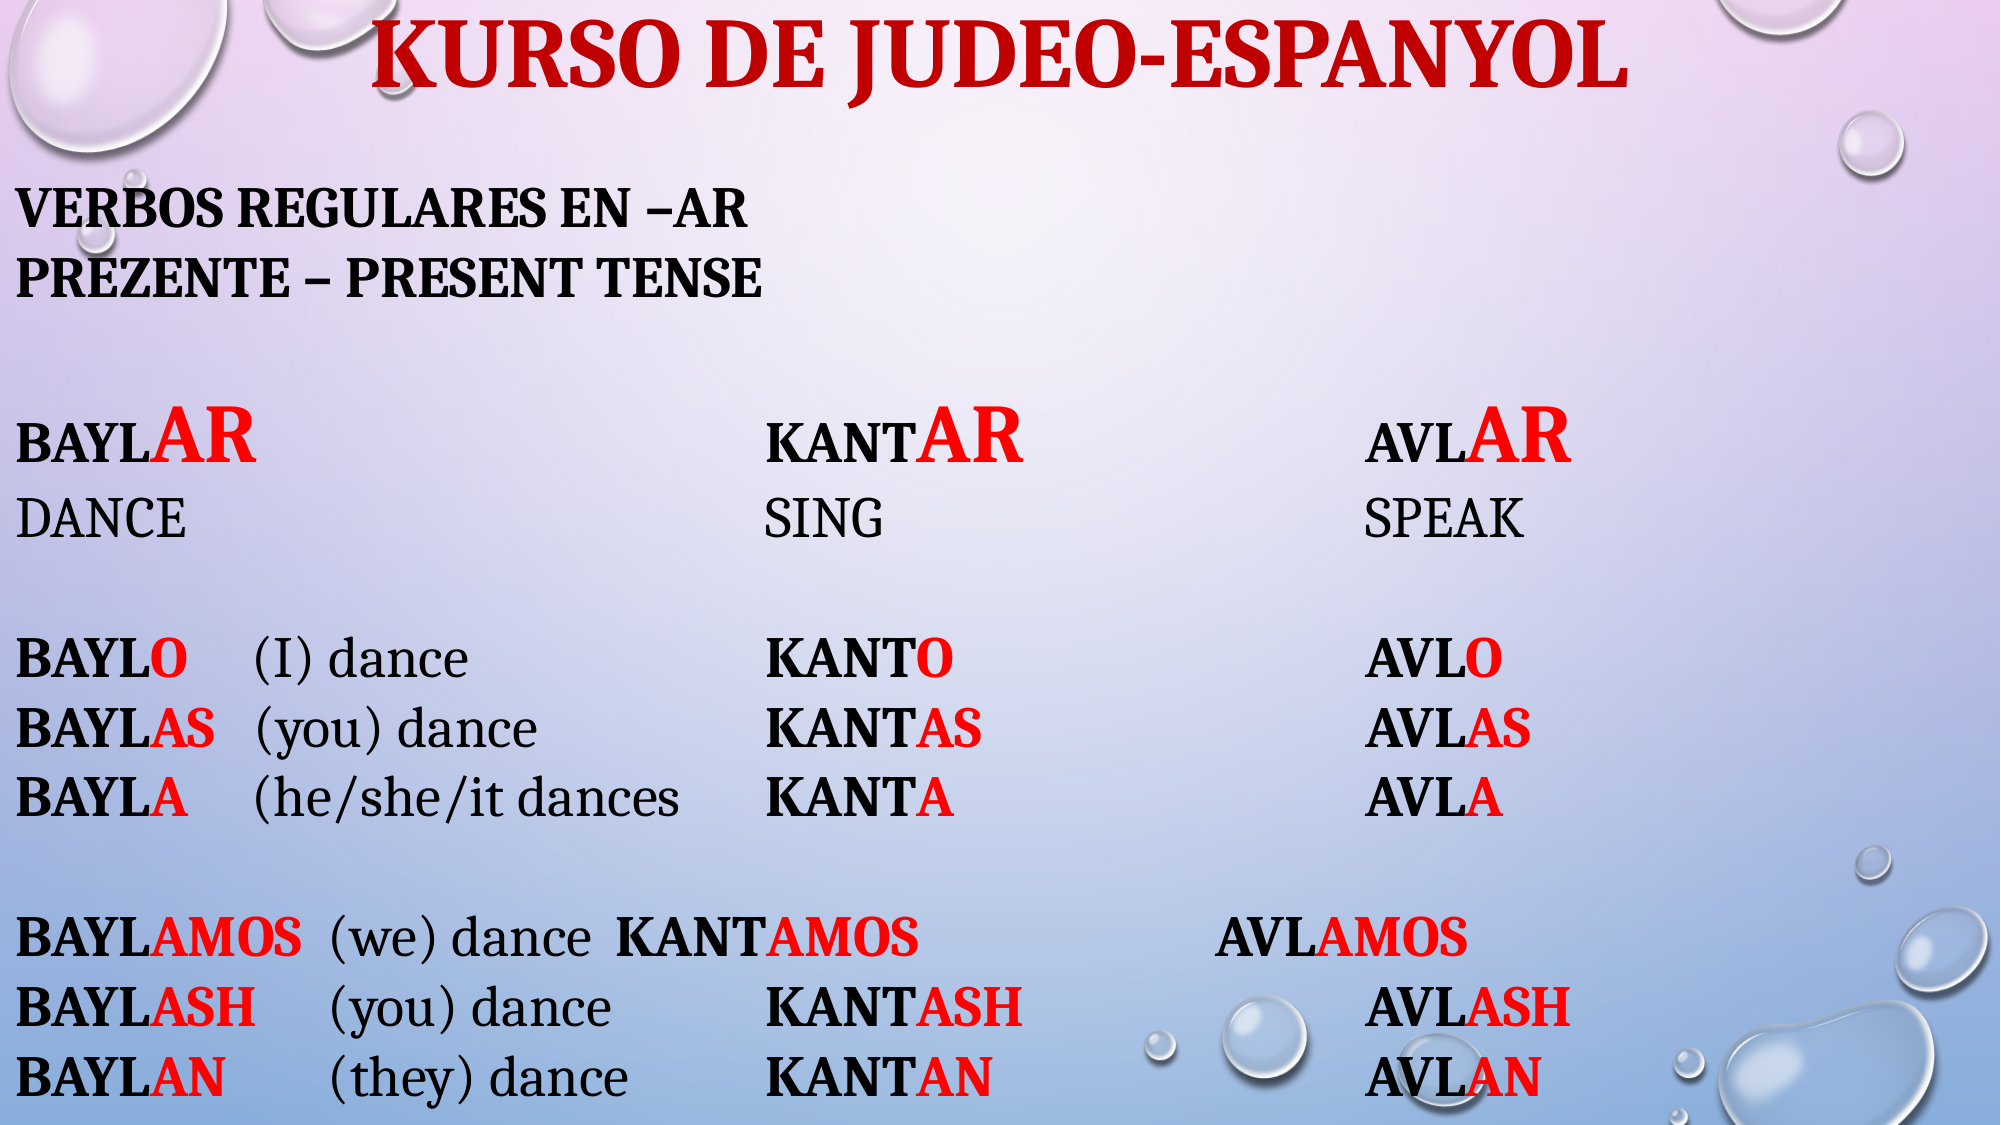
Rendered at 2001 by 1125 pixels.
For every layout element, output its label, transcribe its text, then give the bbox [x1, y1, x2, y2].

title KURSO DE JUDEO-ESPANYOL [0, 0, 2000, 162]
list Verbos regulares en –ar PREZENTE – PRESENT TENSE Baylar kantar AVLAR dance sıng speak Baylo (I) dance kanto aVLo Baylas (you) dance kantas aVLas Bayla (he/she/it dances kanta aVLa Baylamos (we) dance kantamos aVLamos Baylash (you) dance kantash aVLash Baylan (they) dance kantan aVLan [0, 162, 2000, 1125]
